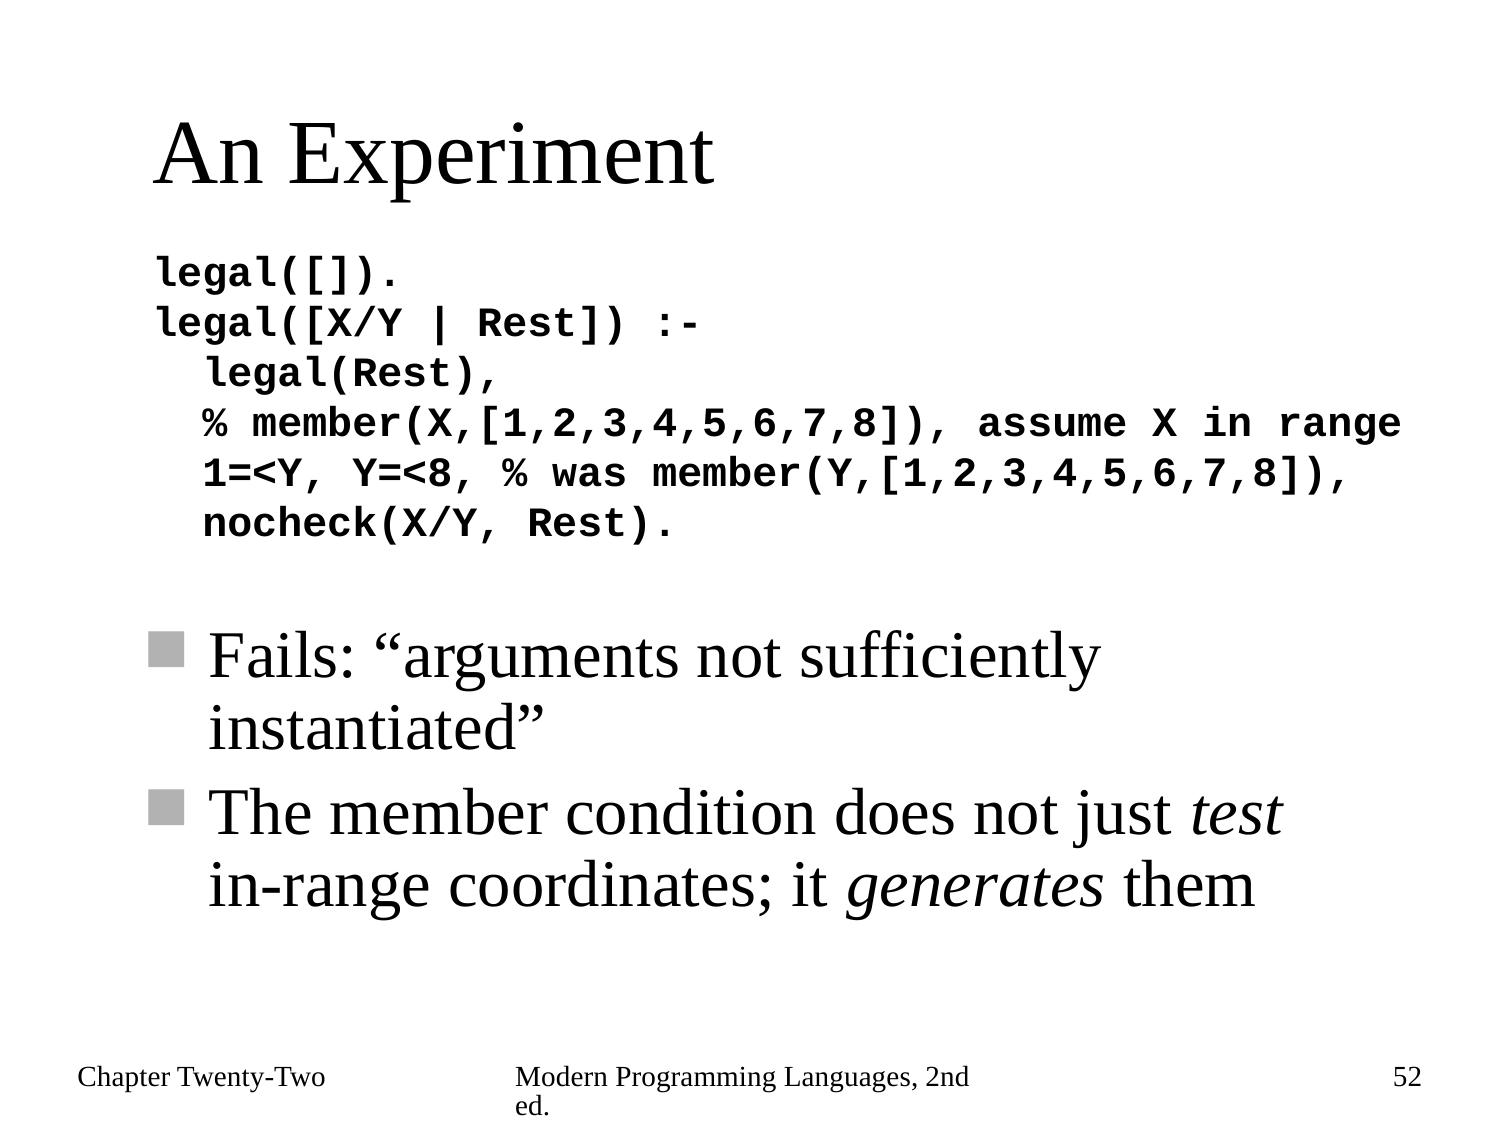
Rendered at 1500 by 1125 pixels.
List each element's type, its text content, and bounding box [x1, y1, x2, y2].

title An Experiment [137, 56, 1413, 237]
footer Modern Programming Languages, 2nd ed. [499, 1036, 1001, 1113]
list Fails: “arguments not sufficiently instantiated” The member condition does not just test in-range coordinates; it generates them [137, 624, 1413, 963]
text_box legal([]). legal([X/Y | Rest]) :- legal(Rest), % member(X,[1,2,3,4,5,6,7,8]), assume X in range 1=<Y, Y=<8, % was member(Y,[1,2,3,4,5,6,7,8]), nocheck(X/Y, Rest). [137, 237, 1438, 624]
slide_number 52 [1124, 1036, 1438, 1113]
slide_number Chapter Twenty-Two [62, 1036, 401, 1113]
